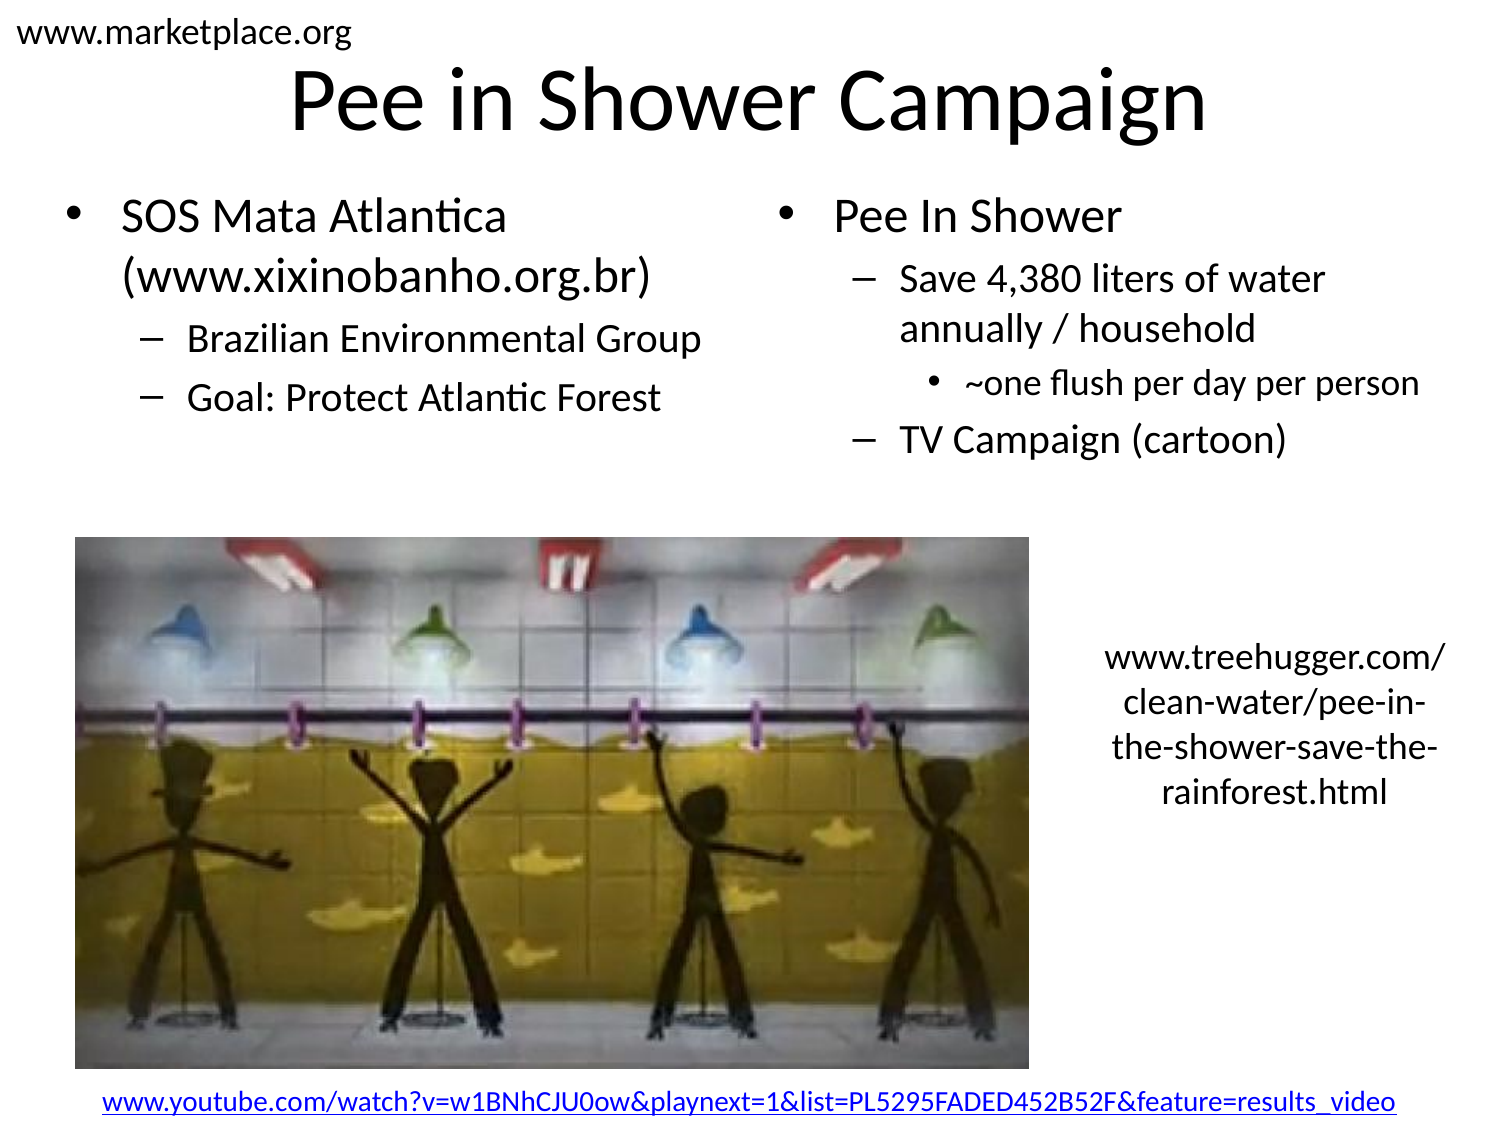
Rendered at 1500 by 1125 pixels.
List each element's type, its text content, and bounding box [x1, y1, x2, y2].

list SOS Mata Atlantica (www.xixinobanho.org.br) Brazilian Environmental Group Goal: Protect Atlantic Forest [50, 174, 738, 1005]
text_box www.marketplace.org [1, 0, 368, 60]
text_box www.youtube.com/watch?v=w1BNhCJU0ow&playnext=1&list=PL5295FADED452B52F&feature=results_video [0, 1075, 1500, 1125]
picture [74, 537, 1029, 1069]
title Pee in Shower Campaign [75, 0, 1425, 188]
list Pee In Shower Save 4,380 liters of water annually / household ~one flush per day per person TV Campaign (cartoon) [762, 174, 1450, 1005]
text_box www.treehugger.com/clean-water/pee-in-the-shower-save-the-rainforest.html [1087, 624, 1463, 820]
